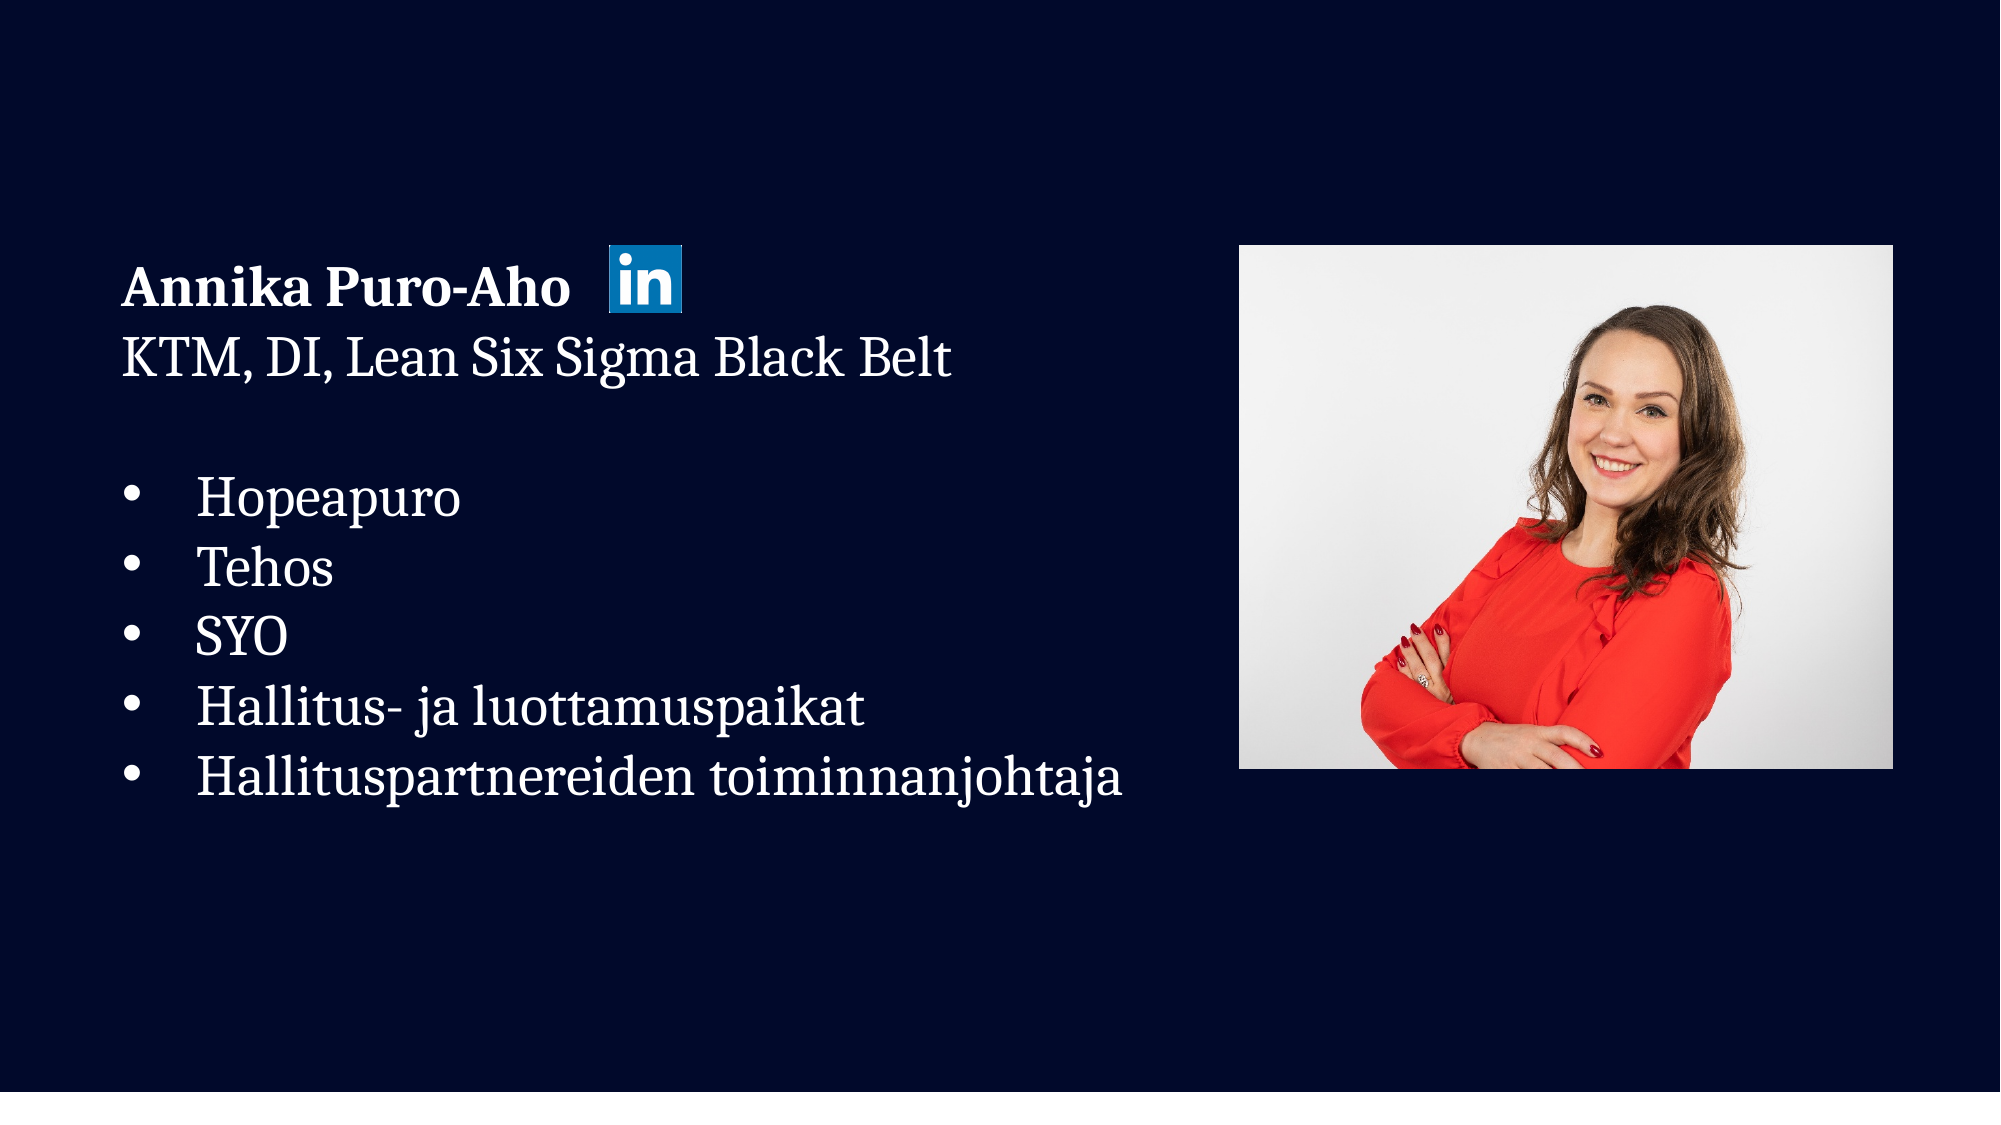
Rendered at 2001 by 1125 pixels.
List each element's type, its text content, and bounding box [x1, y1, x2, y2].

picture [1239, 245, 1893, 769]
text_box [0, 0, 2000, 1093]
picture [609, 245, 682, 313]
text_box Annika Puro-Aho KTM, DI, Lean Six Sigma Black Belt Hopeapuro Tehos SYO Hallitus- ja luottamuspaikat Hallituspartnereiden toiminnanjohtaja [107, 240, 1295, 885]
